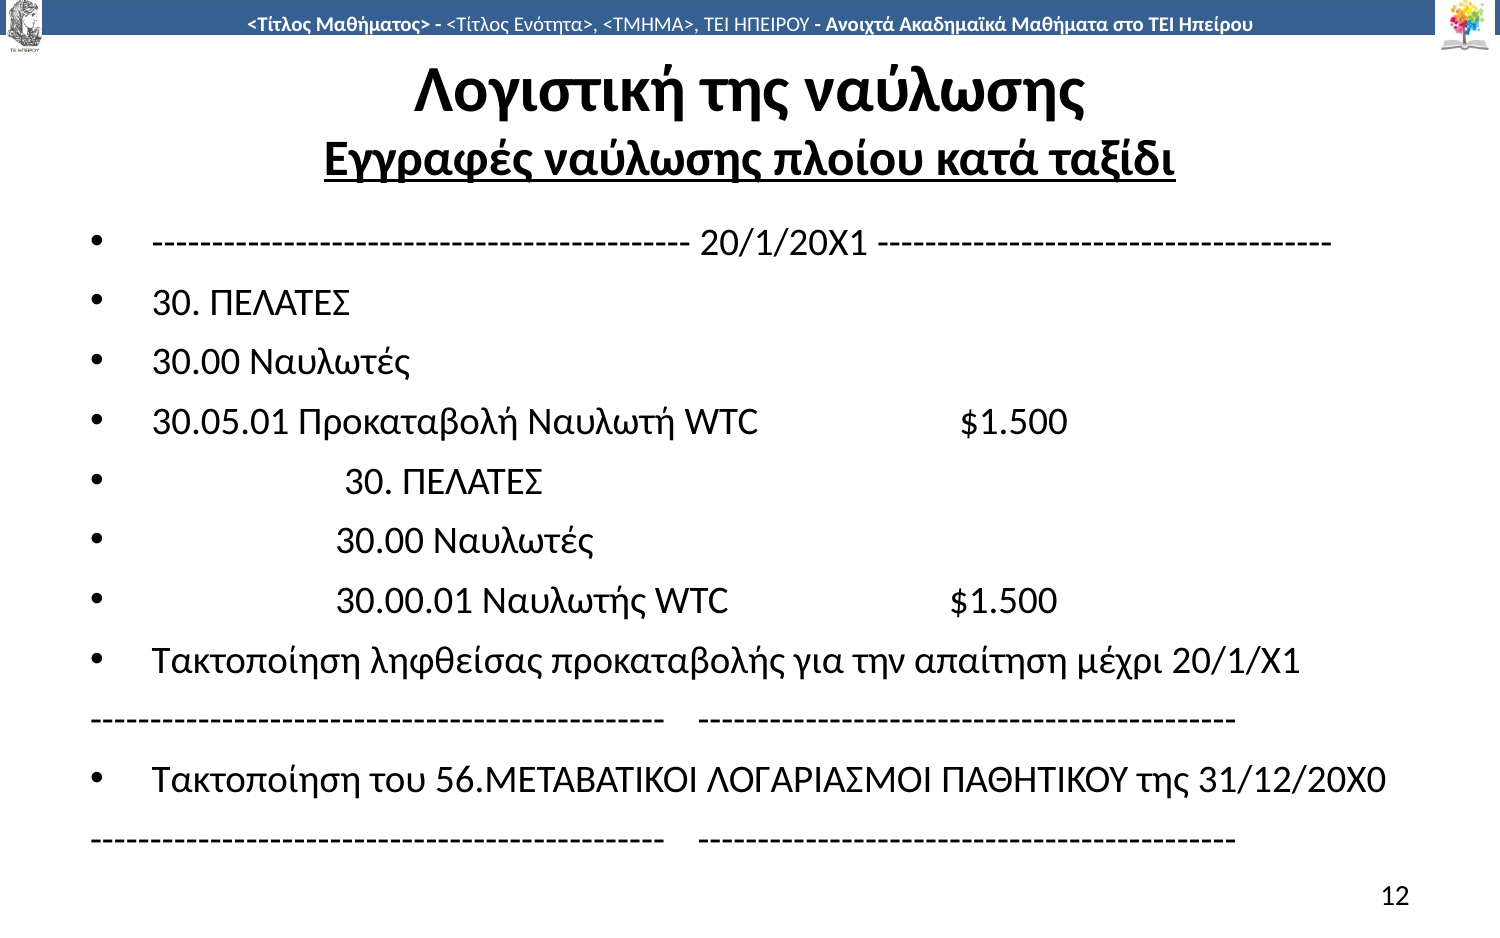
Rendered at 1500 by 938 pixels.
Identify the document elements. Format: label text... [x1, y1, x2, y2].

list --------------------------------------------- 20/1/20Χ1 -------------------------------------- 30. ΠΕΛΑΤΕΣ 30.00 Ναυλωτές 30.05.01 Προκαταβολή Ναυλωτή WTC $1.500 30. ΠΕΛΑΤΕΣ 30.00 Ναυλωτές 30.00.01 Ναυλωτής WTC $1.500 Τακτοποίηση ληφθείσας προκαταβολής για την απαίτηση μέχρι 20/1/Χ1 ------------------------------------------------ --------------------------------------------- Τακτοποίηση του 56.ΜΕΤΑΒΑΤΙΚΟΙ ΛΟΓΑΡΙΑΣΜΟΙ ΠΑΘΗΤΙΚΟΥ της 31/12/20Χ0 ------------------------------------------------ --------------------------------------------- [75, 208, 1425, 894]
slide_number 12 [1074, 868, 1425, 919]
title Λογιστική της ναύλωσης Εγγραφές ναύλωσης πλοίου κατά ταξίδι [75, 37, 1425, 194]
picture [6, 0, 42, 54]
picture [1435, 0, 1495, 52]
